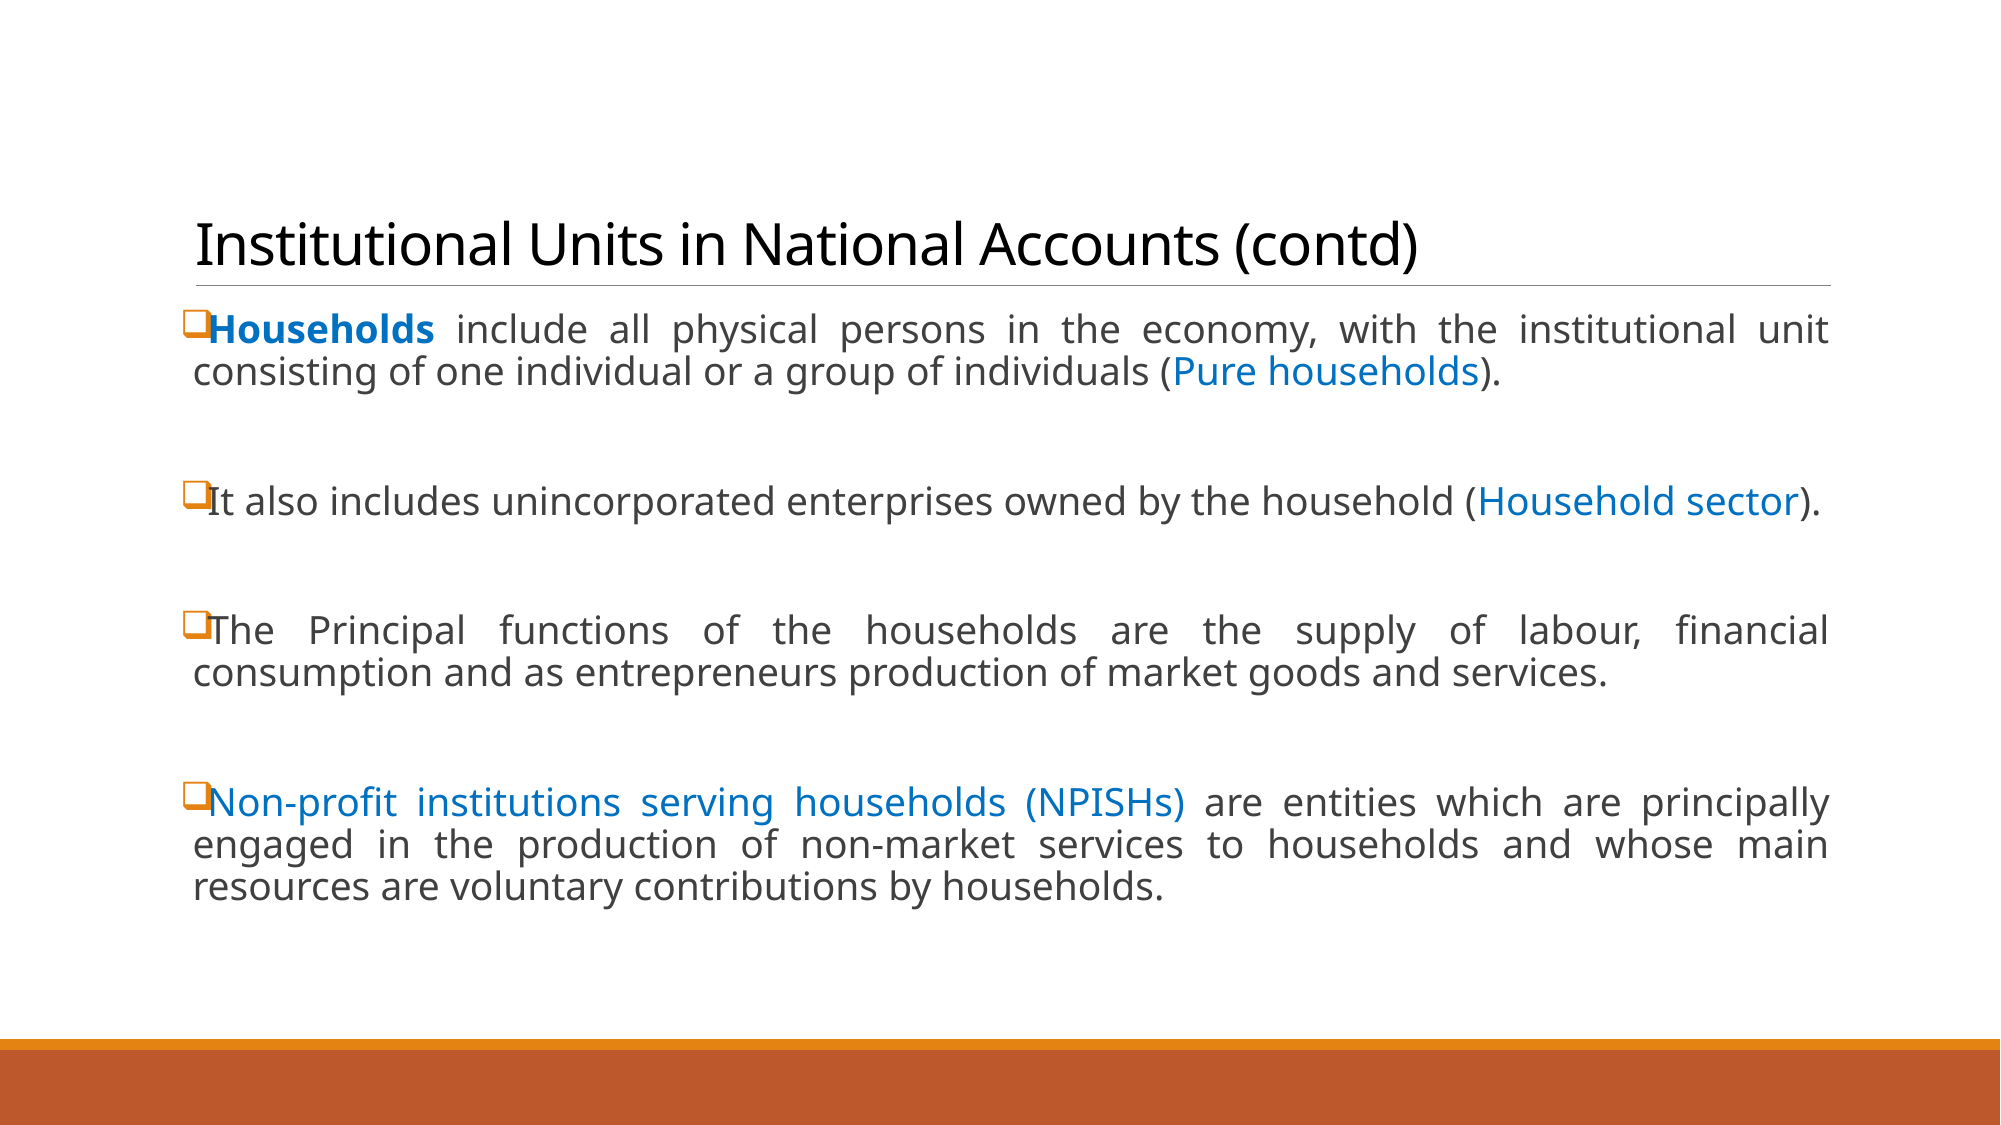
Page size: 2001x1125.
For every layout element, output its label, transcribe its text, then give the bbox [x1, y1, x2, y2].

title Institutional Units in National Accounts (contd) [180, 47, 1830, 285]
list Households include all physical persons in the economy, with the institutional unit consisting of one individual or a group of individuals (Pure households). It also includes unincorporated enterprises owned by the household (Household sector). The Principal functions of the households are the supply of labour, financial consumption and as entrepreneurs production of market goods and services. Non-profit institutions serving households (NPISHs) are entities which are principally engaged in the production of non-market services to households and whose main resources are voluntary contributions by households. [180, 302, 1830, 963]
